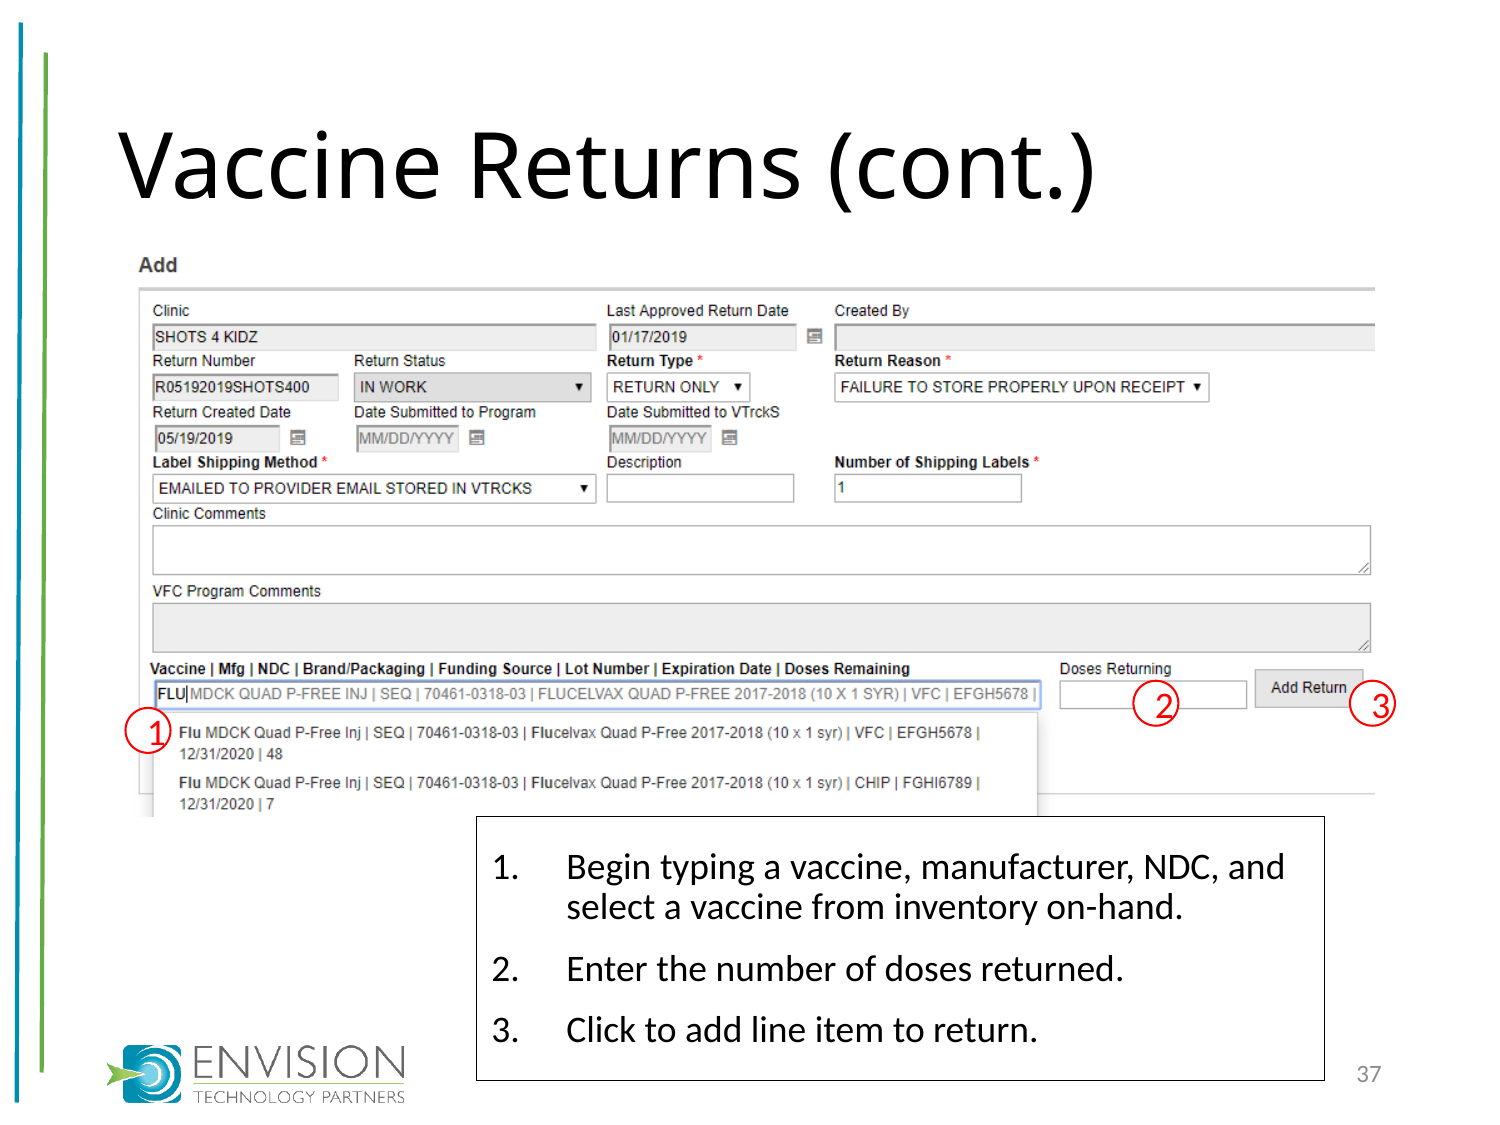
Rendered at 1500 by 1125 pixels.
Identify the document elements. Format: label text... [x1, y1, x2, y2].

text_box 3 [1375, 679, 1396, 727]
picture [125, 246, 1375, 817]
text_box Begin typing a vaccine, manufacturer, NDC, and select a vaccine from inventory on-hand. Enter the number of doses returned. Click to add line item to return. [476, 817, 1325, 1081]
picture [103, 1045, 174, 1103]
slide_number 37 [1059, 1042, 1397, 1103]
picture [149, 1045, 404, 1103]
title Vaccine Returns (cont.) [103, 59, 1397, 278]
